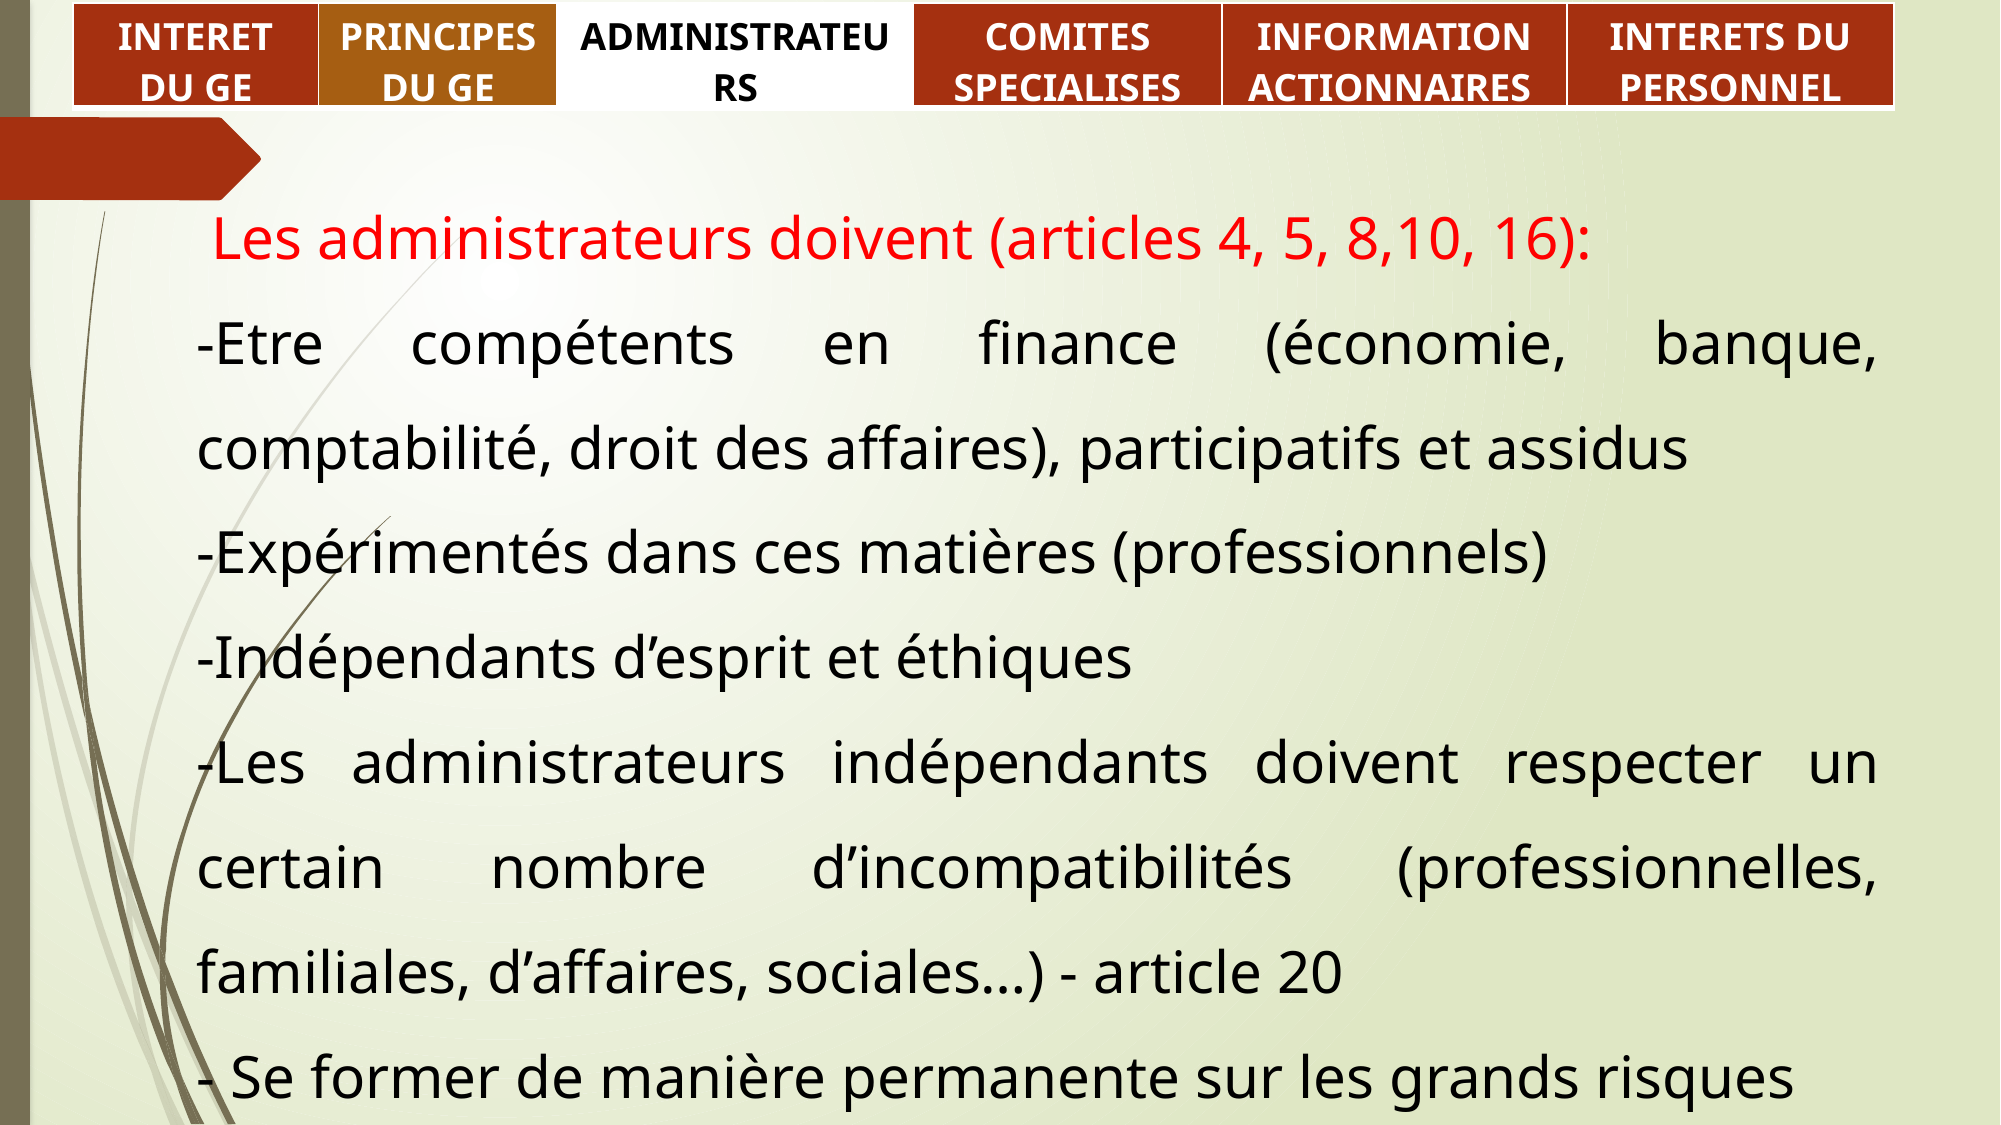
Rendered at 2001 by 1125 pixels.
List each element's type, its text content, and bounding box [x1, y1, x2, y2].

table_header COMITES SPECIALISES [914, 4, 1221, 105]
table_header INTERET DU GE [74, 4, 318, 105]
table_header ADMINISTRATEURS [558, 4, 912, 105]
table_header PRINCIPES DU GE [319, 4, 556, 105]
text_box Les administrateurs doivent (articles 4, 5, 8,10, 16): -Etre compétents en finance (économie, banque, comptabilité, droit des affaires), participatifs et assidus -Expérimentés dans ces matières (professionnels) -Indépendants d’esprit et éthiques -Les administrateurs indépendants doivent respecter un certain nombre d’incompatibilités (professionnelles, familiales, d’affaires, sociales…) - article 20 - Se former de manière permanente sur les grands risques [181, 158, 1895, 1125]
table_header INTERETS DU PERSONNEL [1568, 4, 1893, 105]
table_header INFORMATION ACTIONNAIRES [1223, 4, 1566, 105]
